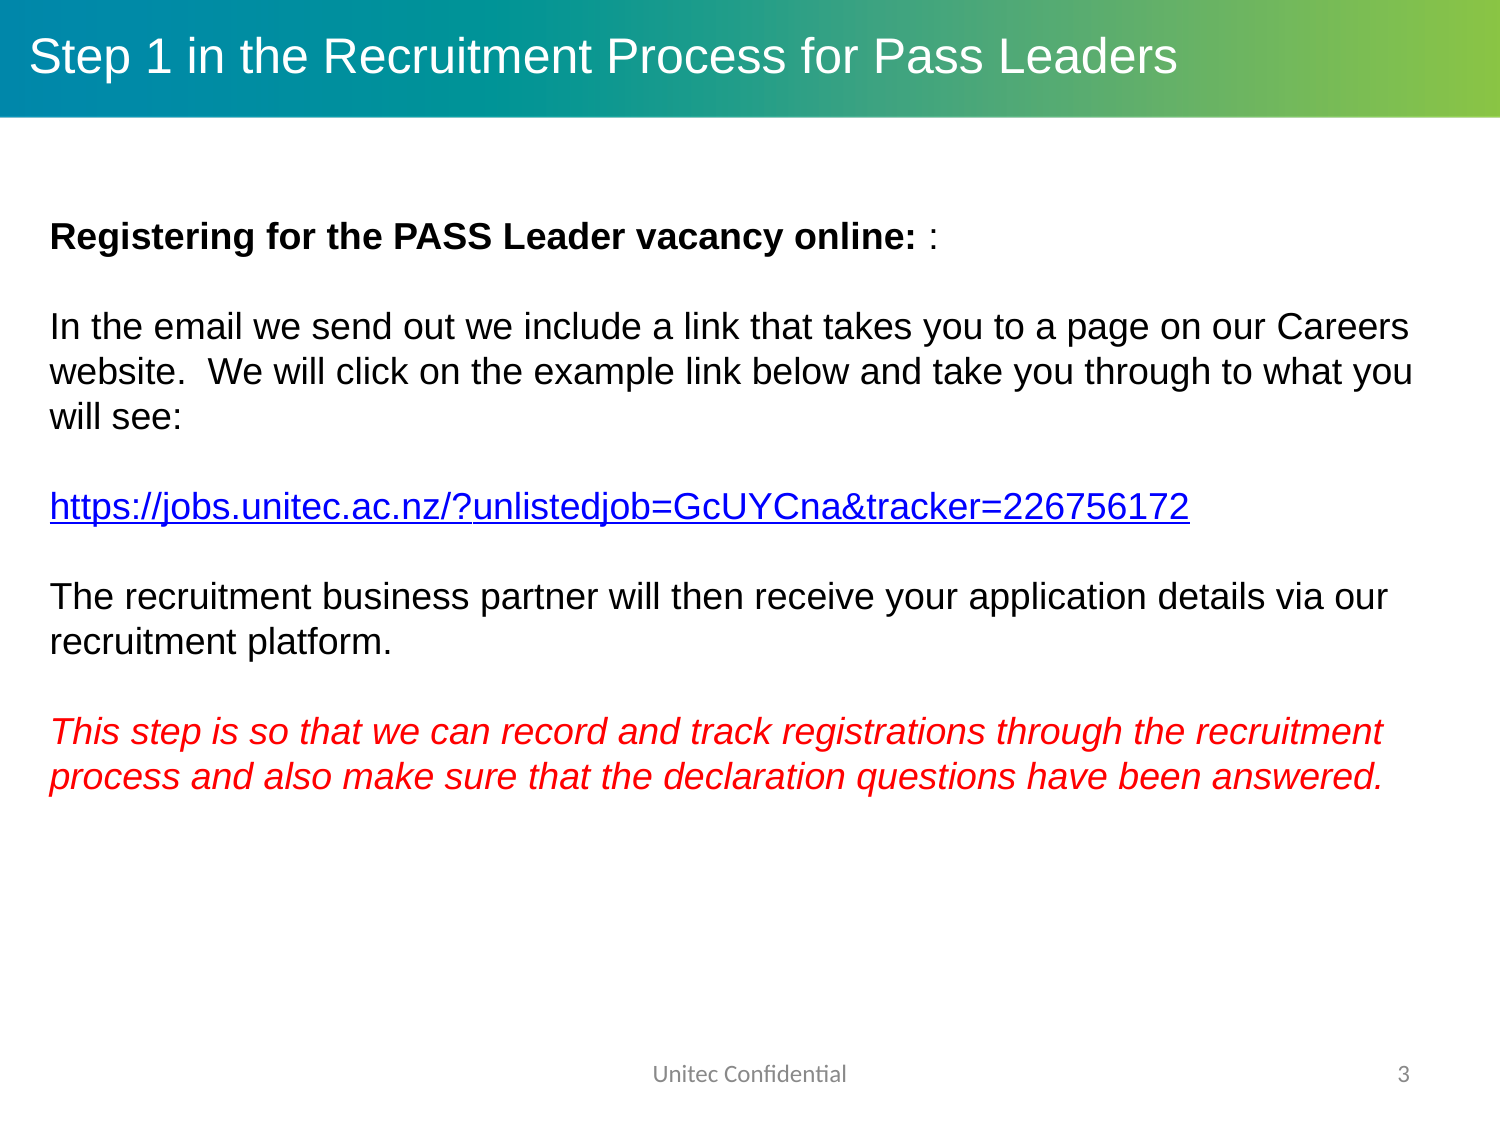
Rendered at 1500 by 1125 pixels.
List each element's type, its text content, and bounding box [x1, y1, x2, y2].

text_box Step 1 in the Recruitment Process for Pass Leaders [13, 16, 1425, 77]
footer Unitec Confidential [512, 1042, 988, 1103]
picture [0, 0, 1500, 127]
slide_number 3 [1074, 1042, 1425, 1103]
text_box Registering for the PASS Leader vacancy online: : In the email we send out we include a link that takes you to a page on our Careers website. We will click on the example link below and take you through to what you will see: https://jobs.unitec.ac.nz/?unlistedjob=GcUYCna&tracker=226756172 The recruitment business partner will then receive your application details via our recruitment platform. This step is so that we can record and track registrations through the recruitment process and also make sure that the declaration questions have been answered. [34, 204, 1465, 895]
